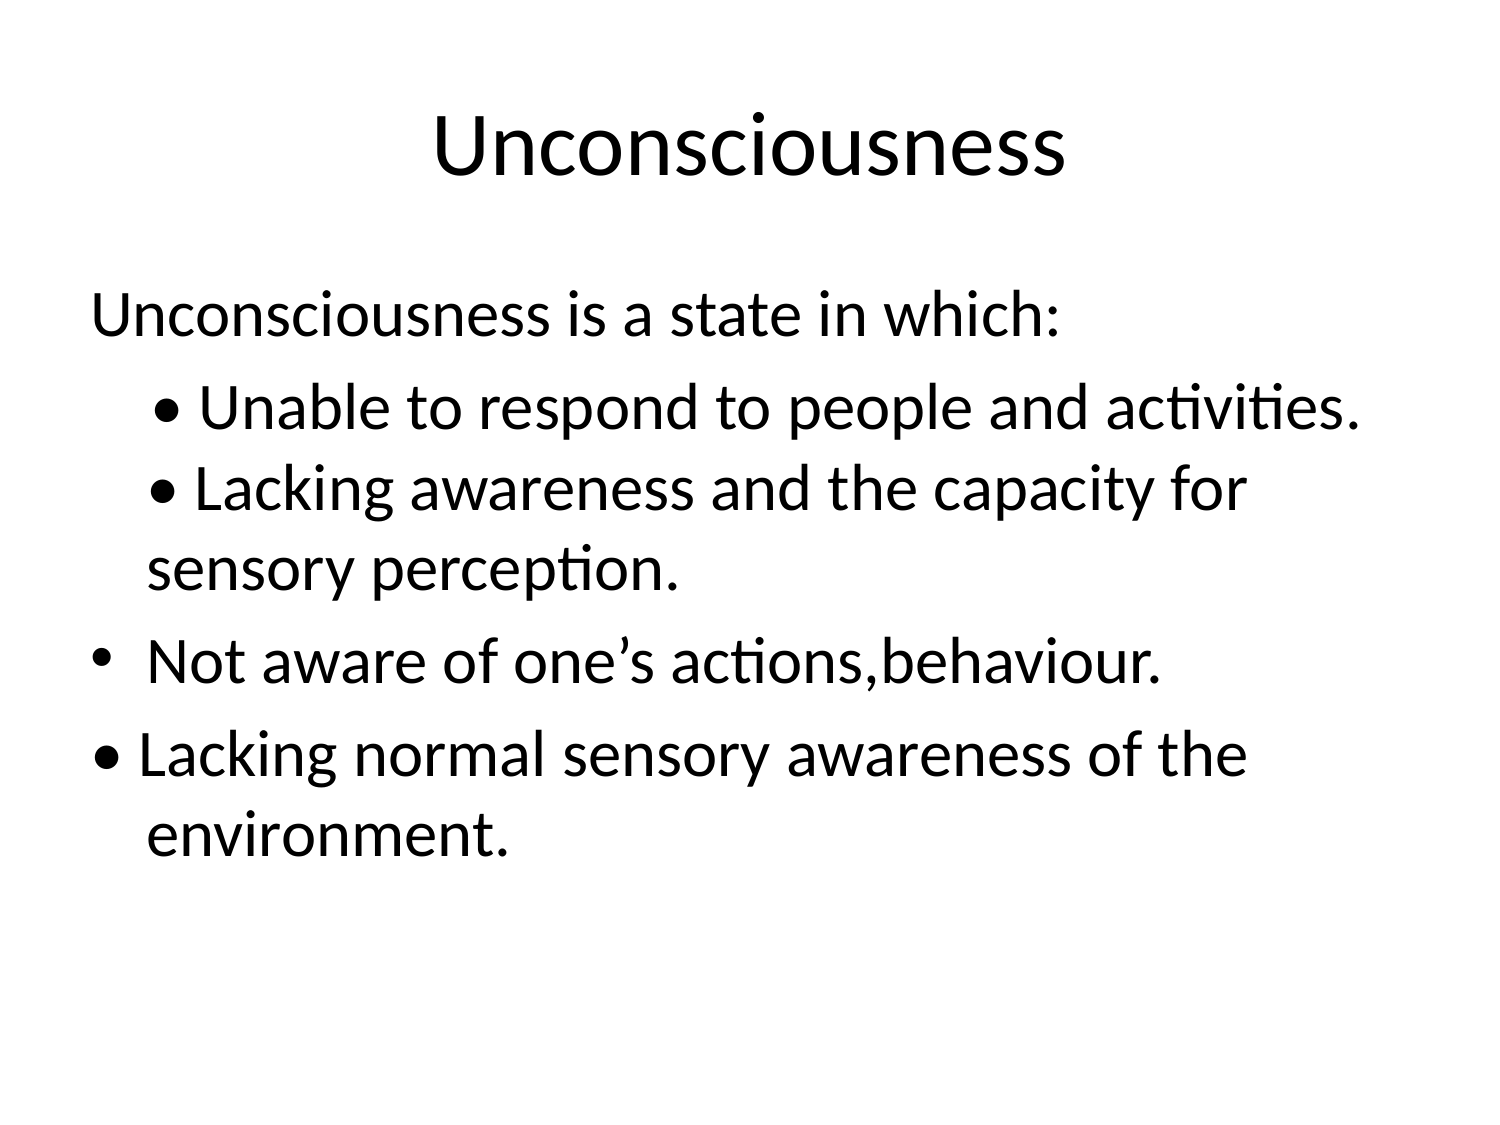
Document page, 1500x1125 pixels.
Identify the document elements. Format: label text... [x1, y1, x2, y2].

list Unconsciousness is a state in which: • Unable to respond to people and activities. • Lacking awareness and the capacity for sensory perception. Not aware of one’s actions,behaviour. • Lacking normal sensory awareness of the environment. [75, 262, 1425, 1005]
title Unconsciousness [75, 45, 1425, 233]
